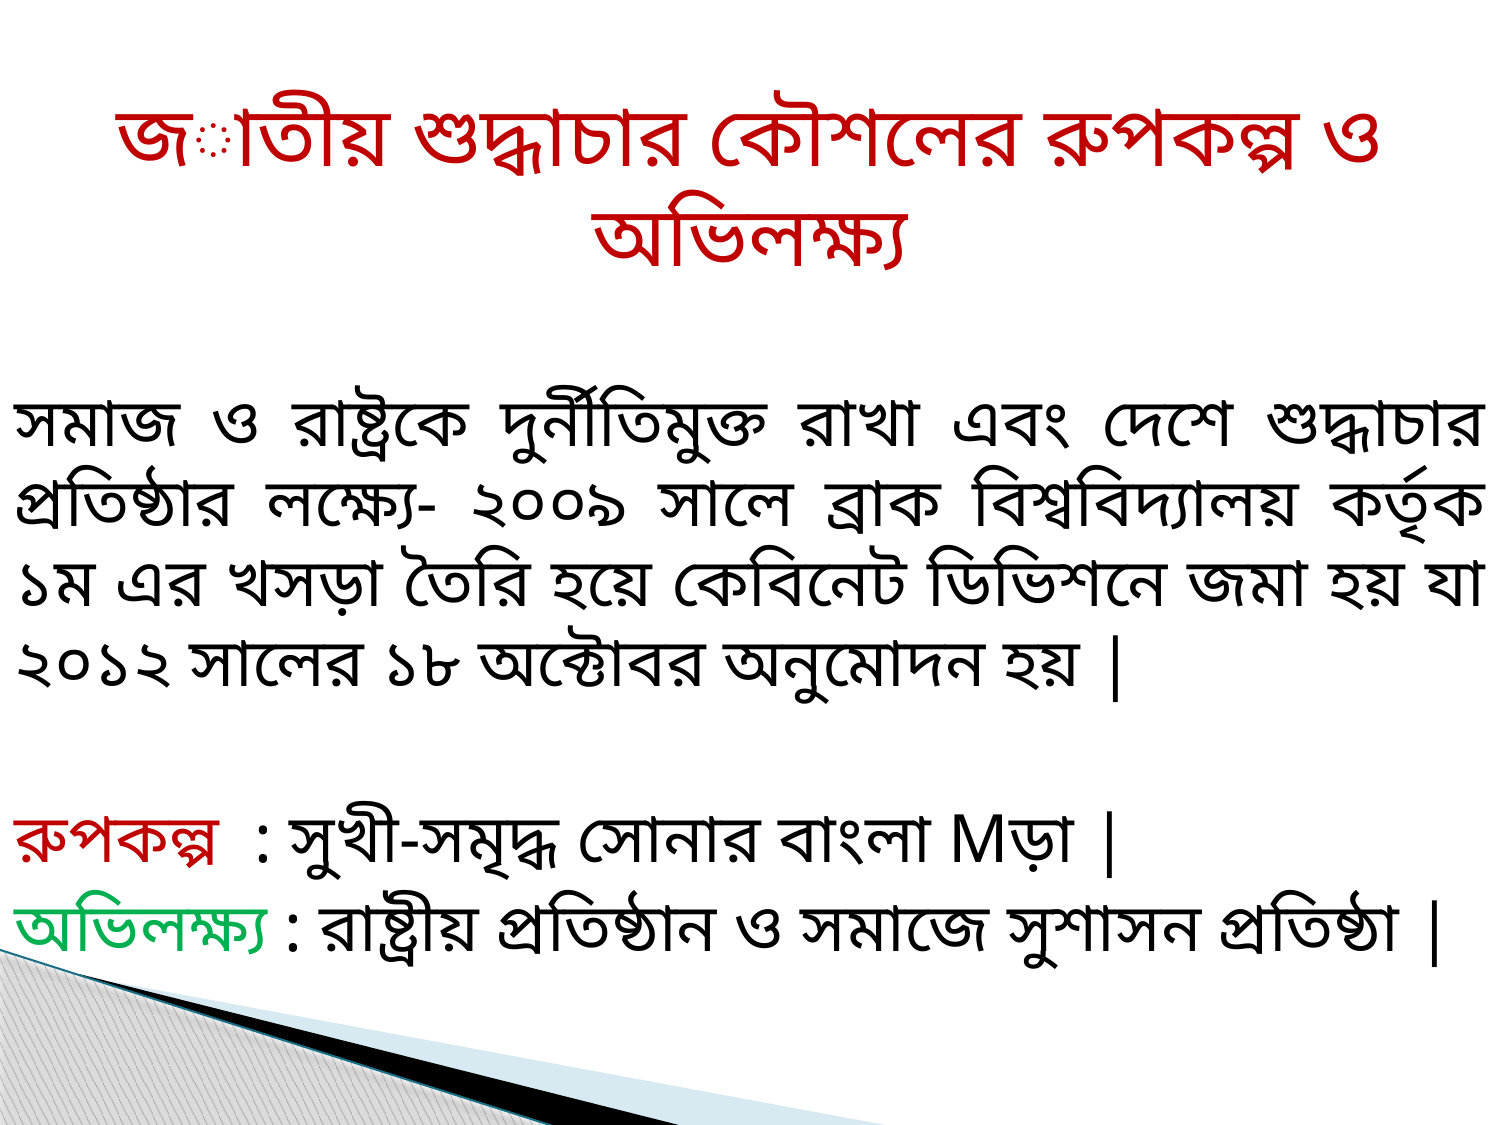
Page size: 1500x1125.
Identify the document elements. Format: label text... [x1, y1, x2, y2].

list জাতীয় শুদ্ধাচার কৌশলের রুপকল্প ও অভিলক্ষ্য সমাজ ও রাষ্ট্রকে দুর্নীতিমুক্ত রাখা এবং দেশে শুদ্ধাচার প্রতিষ্ঠার লক্ষ্যে- ২০০৯ সালে ব্রাক বিশ্ববিদ্যালয় কর্তৃক ১ম এর খসড়া তৈরি হয়ে কেবিনেট ডিভিশনে জমা হয় যা ২০১২ সালের ১৮ অক্টোবর অনুমোদন হয় | রুপকল্প : সুখী-সমৃদ্ধ সোনার বাংলা Mড়া | অভিলক্ষ্য : রাষ্ট্রীয় প্রতিষ্ঠান ও সমাজে সুশাসন প্রতিষ্ঠা | [0, 0, 1500, 1125]
